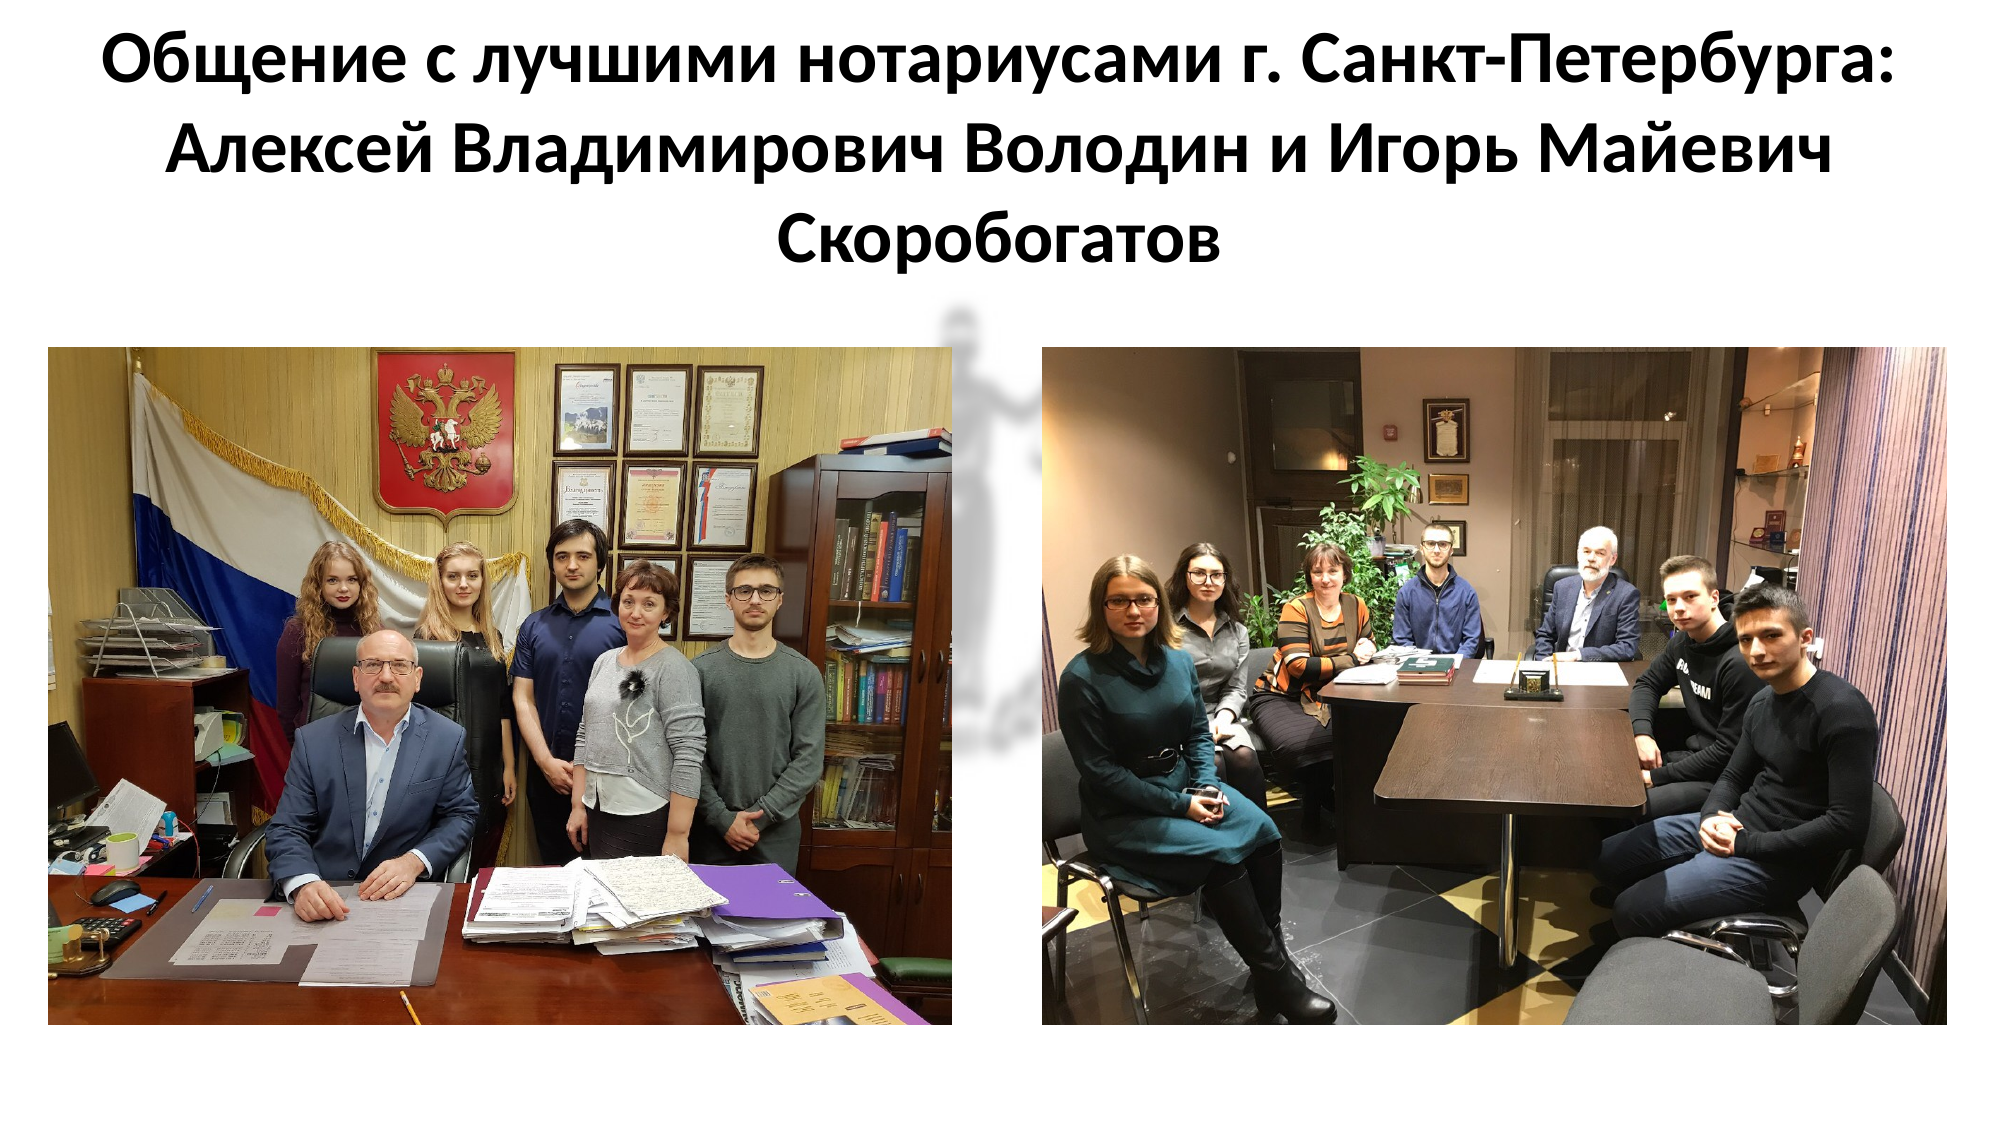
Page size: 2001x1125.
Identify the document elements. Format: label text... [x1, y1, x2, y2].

text_box Общение с лучшими нотариусами г. Санкт-Петербурга: Алексей Владимирович Володин и Игорь Майевич Скоробогатов [0, 0, 2000, 285]
picture [1042, 347, 1947, 1025]
picture [48, 347, 952, 1025]
